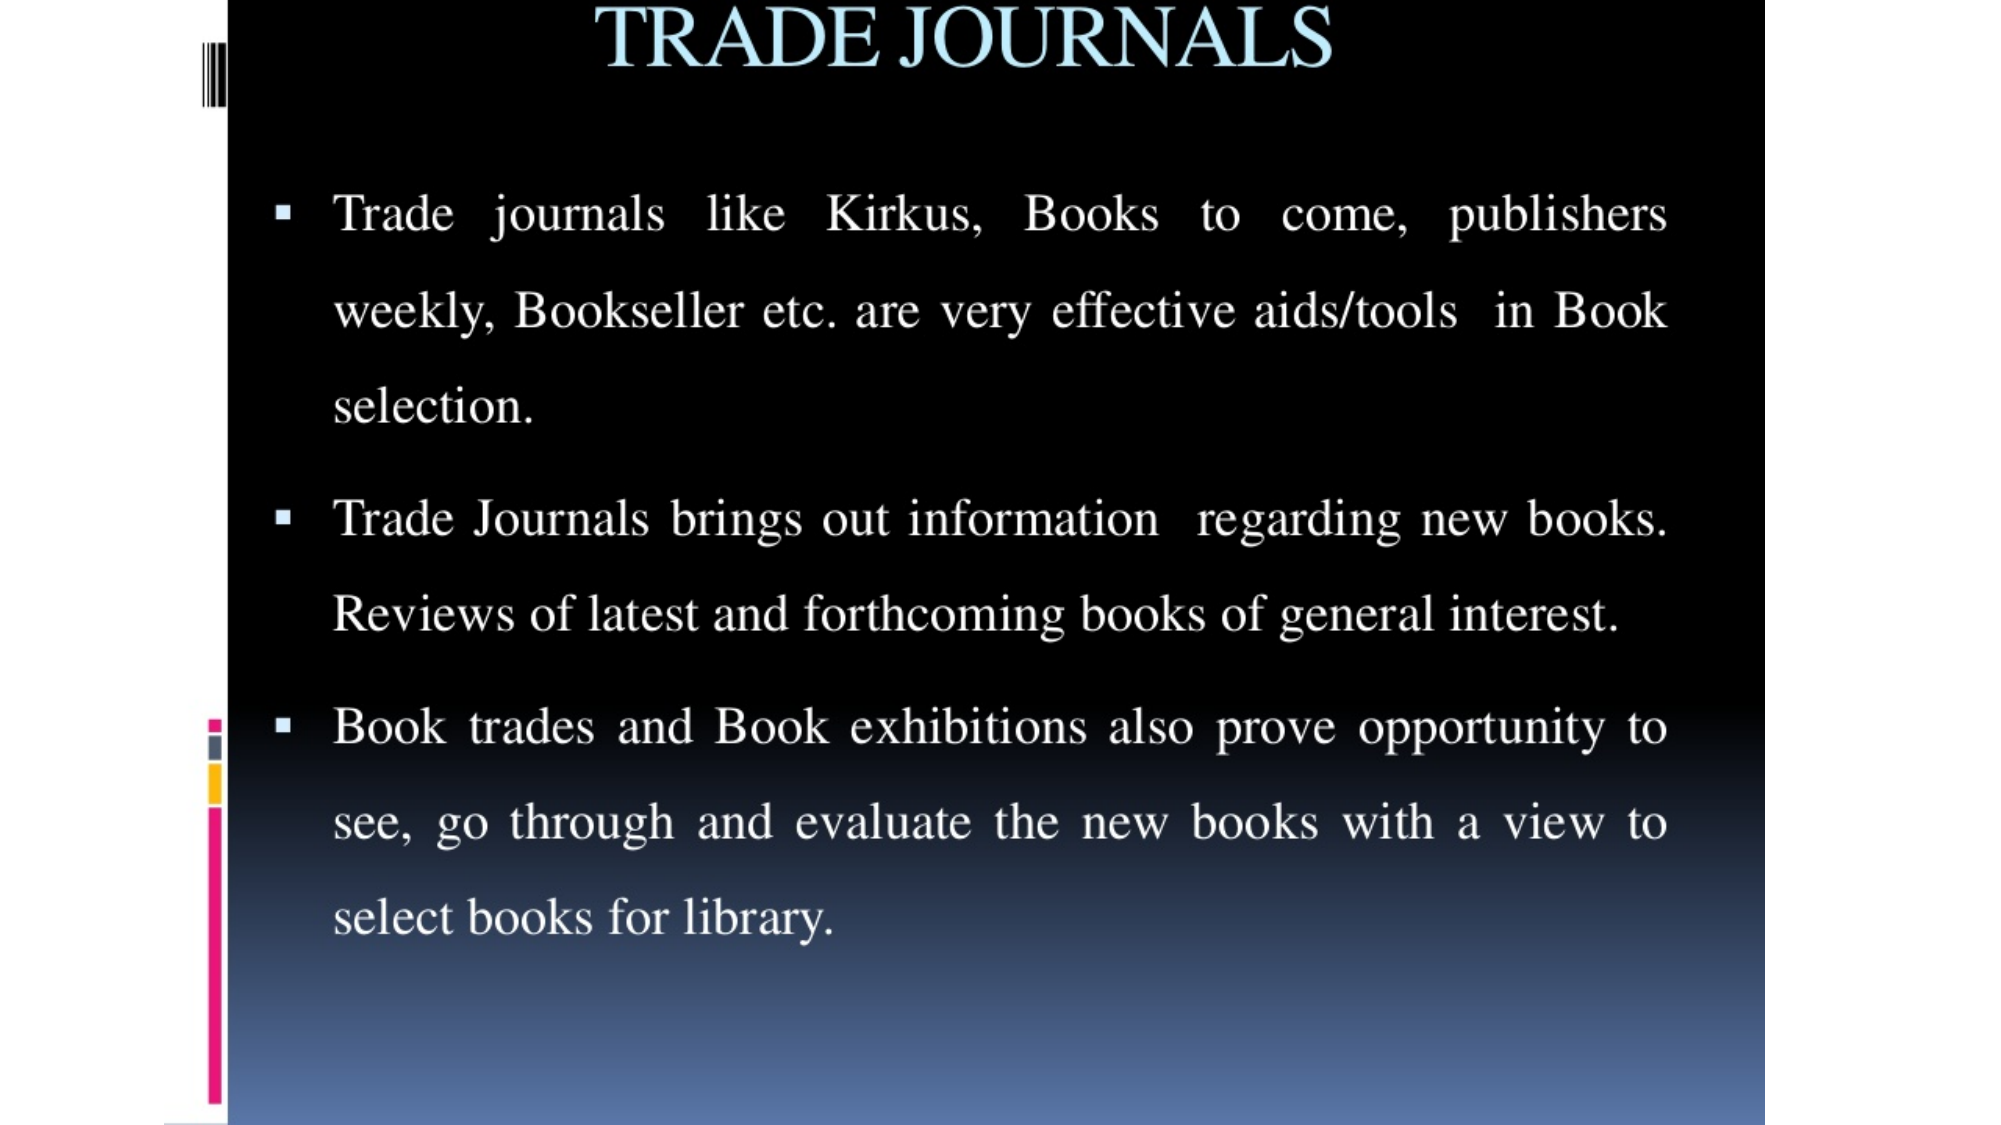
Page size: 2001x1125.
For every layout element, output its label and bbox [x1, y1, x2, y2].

picture [164, 0, 1765, 1125]
